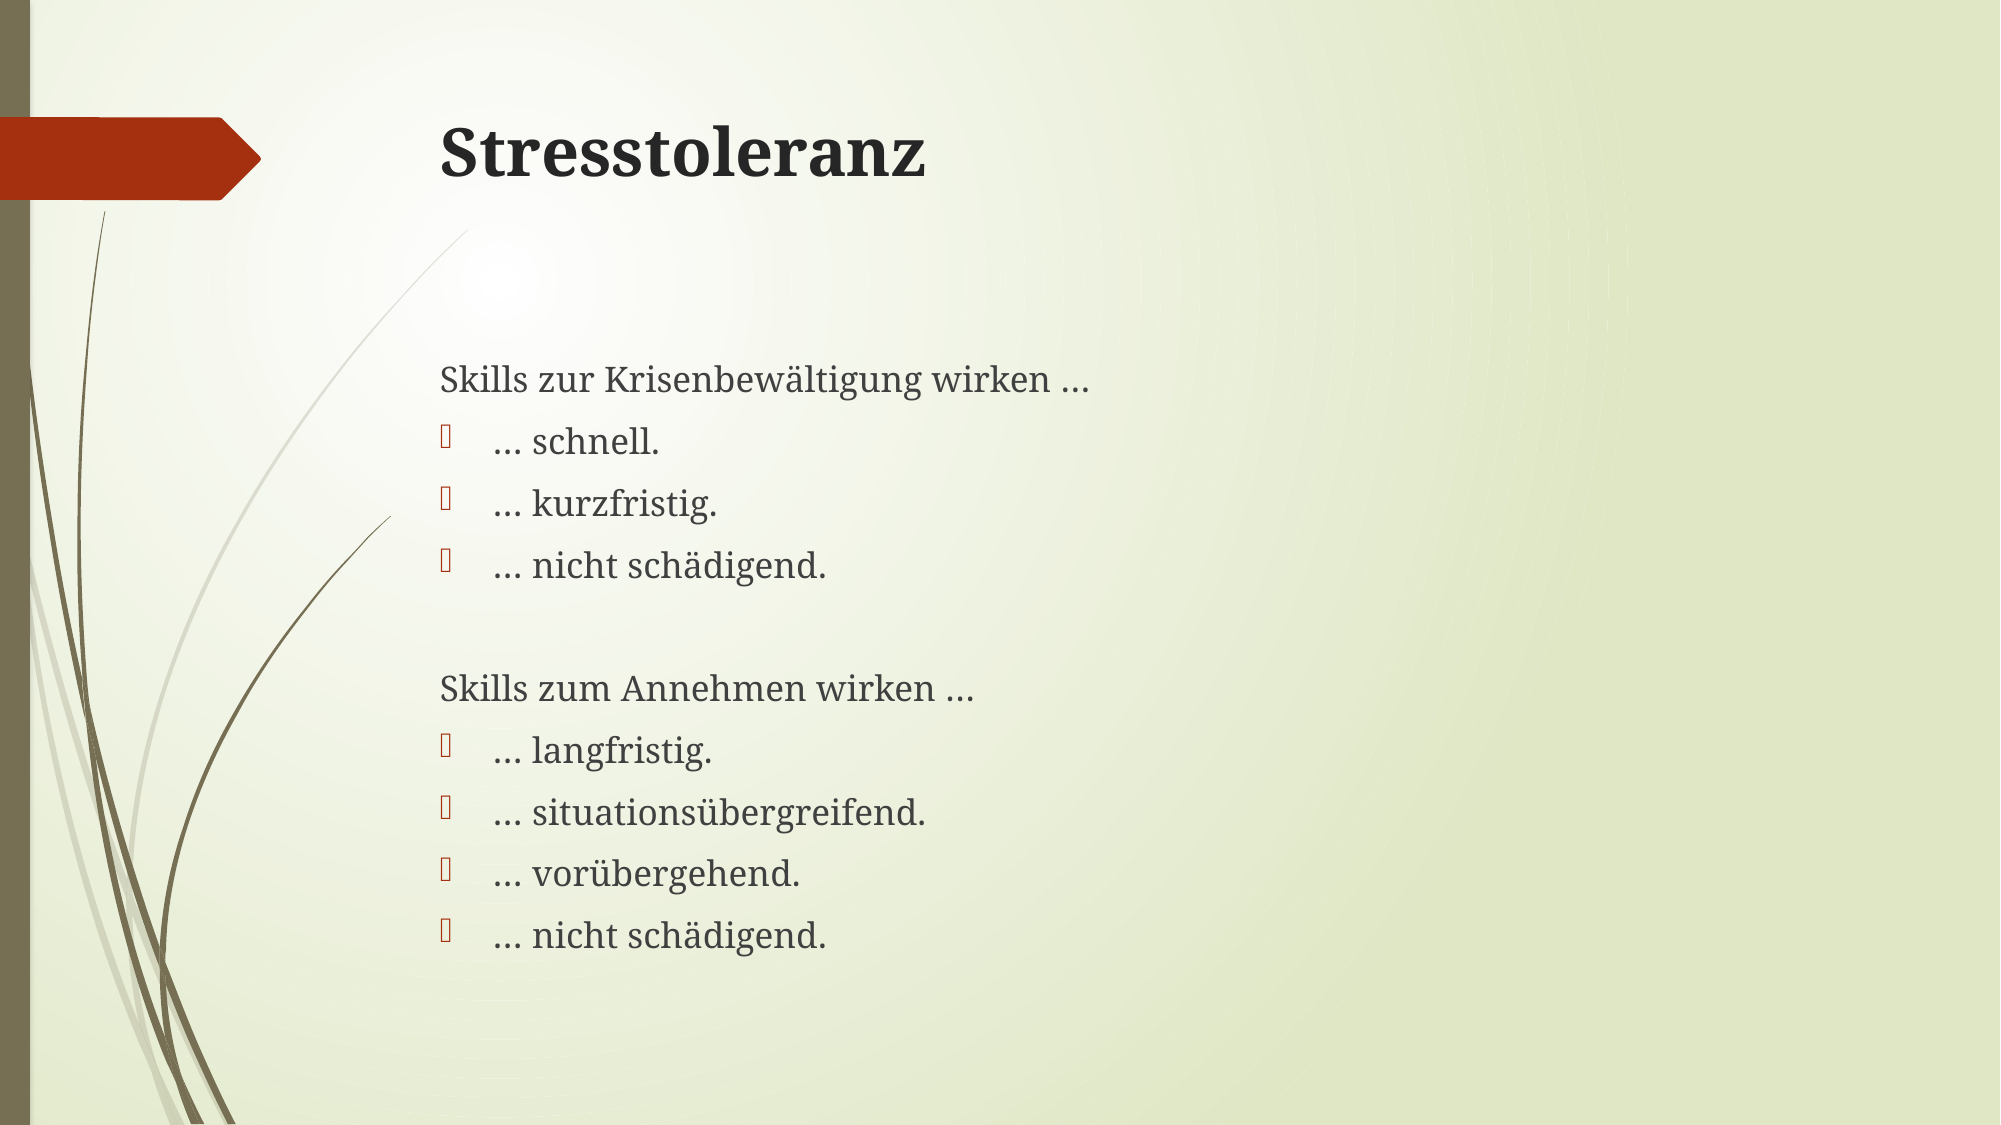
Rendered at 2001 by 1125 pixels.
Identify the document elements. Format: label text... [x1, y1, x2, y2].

title Stresstoleranz [425, 102, 1888, 313]
list Skills zur Krisenbewältigung wirken … … schnell. … kurzfristig. … nicht schädigend. Skills zum Annehmen wirken … … langfristig. … situationsübergreifend. … vorübergehend. … nicht schädigend. [424, 350, 1888, 970]
